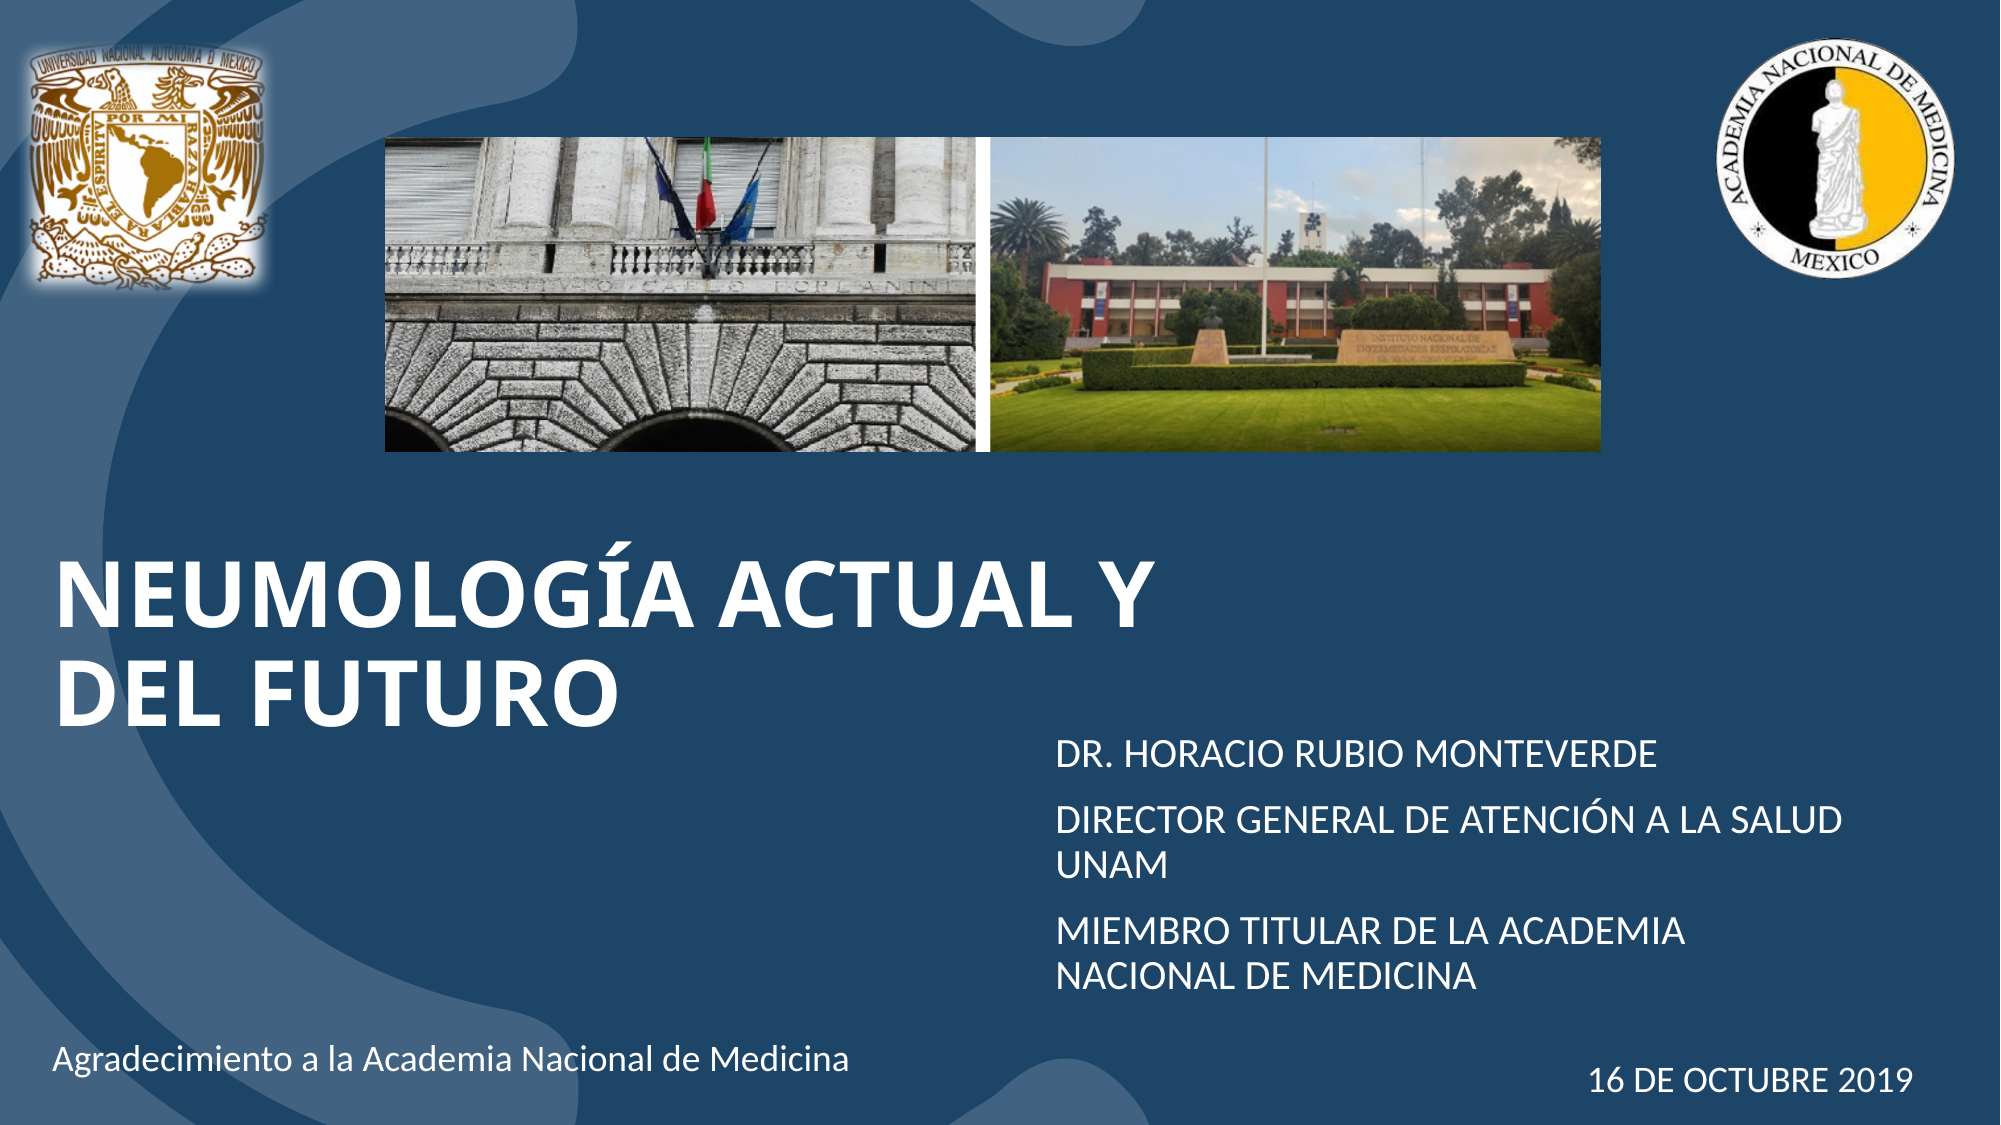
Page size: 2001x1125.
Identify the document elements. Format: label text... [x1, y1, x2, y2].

title Neumología actual y del futuro [37, 491, 1180, 755]
text_box 16 DE OCTUBRE 2019 [1506, 1047, 1929, 1108]
picture [1715, 38, 1956, 280]
subtitle Dr. Horacio rubio Monteverde Director general de atención a la salud unam Miembro titular de la academia nacional de medicina [1040, 724, 1885, 807]
picture [385, 137, 1601, 452]
picture [13, 37, 278, 301]
text_box Agradecimiento a la Academia Nacional de Medicina [37, 1026, 890, 1086]
